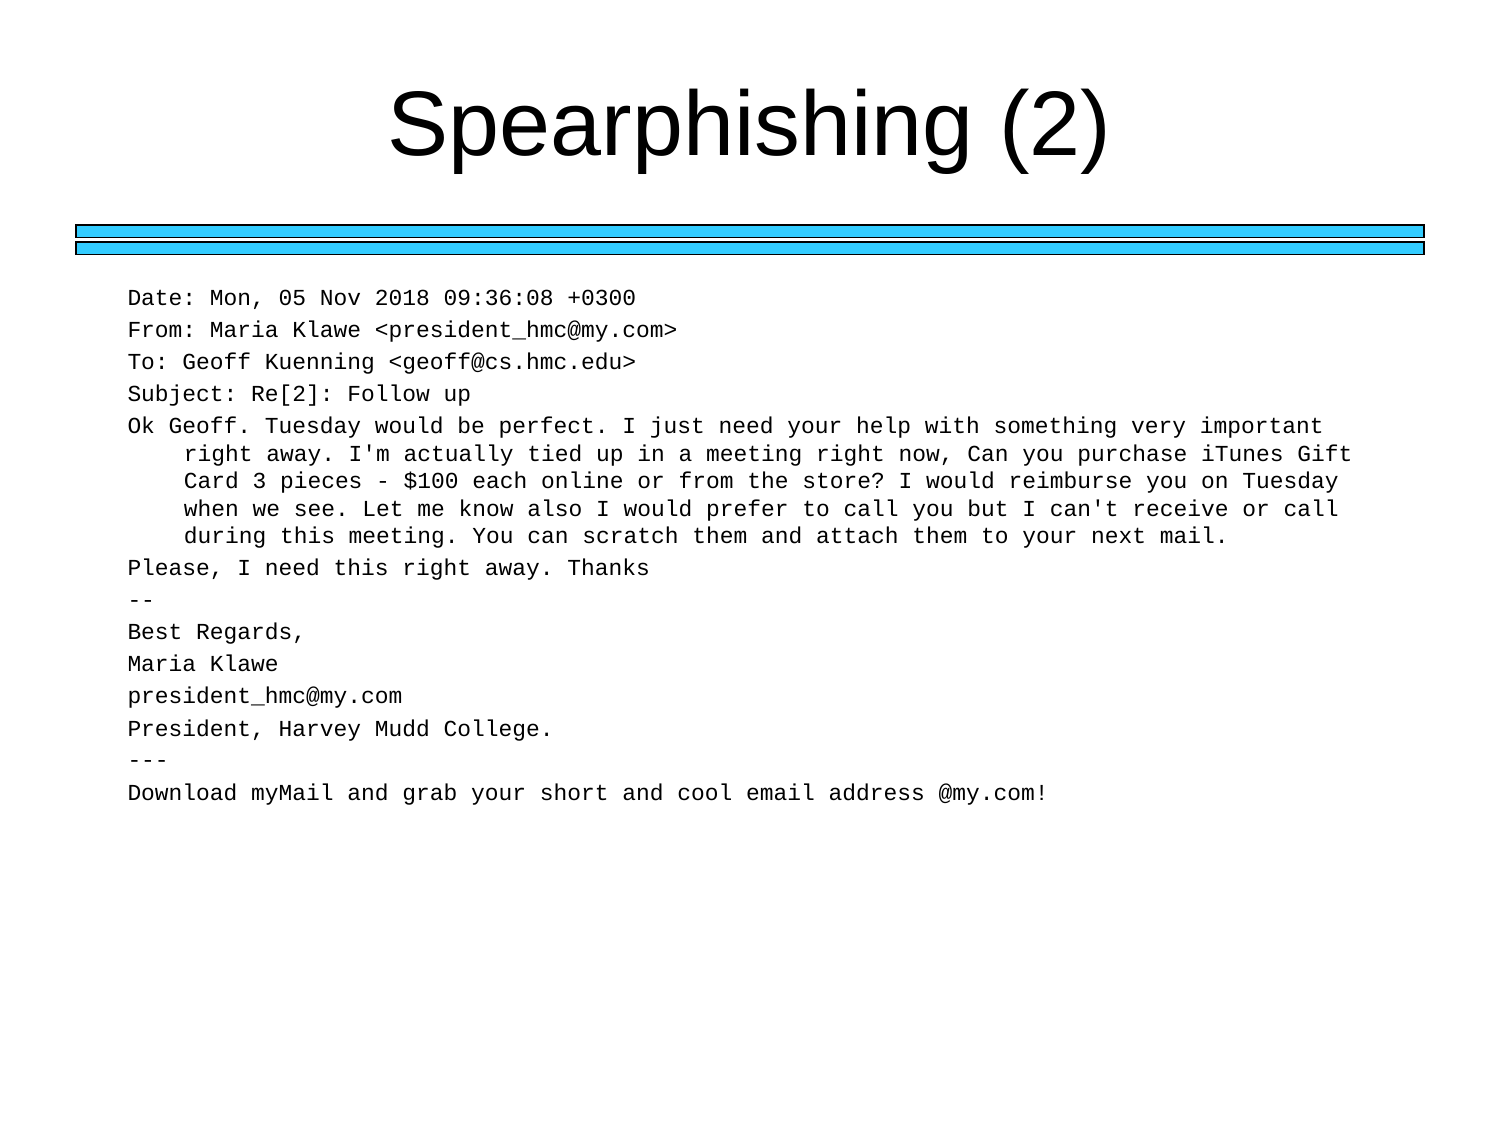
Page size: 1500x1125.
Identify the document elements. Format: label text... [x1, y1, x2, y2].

list Date: Mon, 05 Nov 2018 09:36:08 +0300 From: Maria Klawe <president_hmc@my.com> To: Geoff Kuenning <geoff@cs.hmc.edu> Subject: Re[2]: Follow up Ok Geoff. Tuesday would be perfect. I just need your help with something very important right away. I'm actually tied up in a meeting right now, Can you purchase iTunes Gift Card 3 pieces - $100 each online or from the store? I would reimburse you on Tuesday when we see. Let me know also I would prefer to call you but I can't receive or call during this meeting. You can scratch them and attach them to your next mail. Please, I need this right away. Thanks -- Best Regards, Maria Klawe president_hmc@my.com President, Harvey Mudd College. --- Download myMail and grab your short and cool email address @my.com! [112, 275, 1388, 1000]
title Spearphishing (2) [112, 24, 1388, 213]
